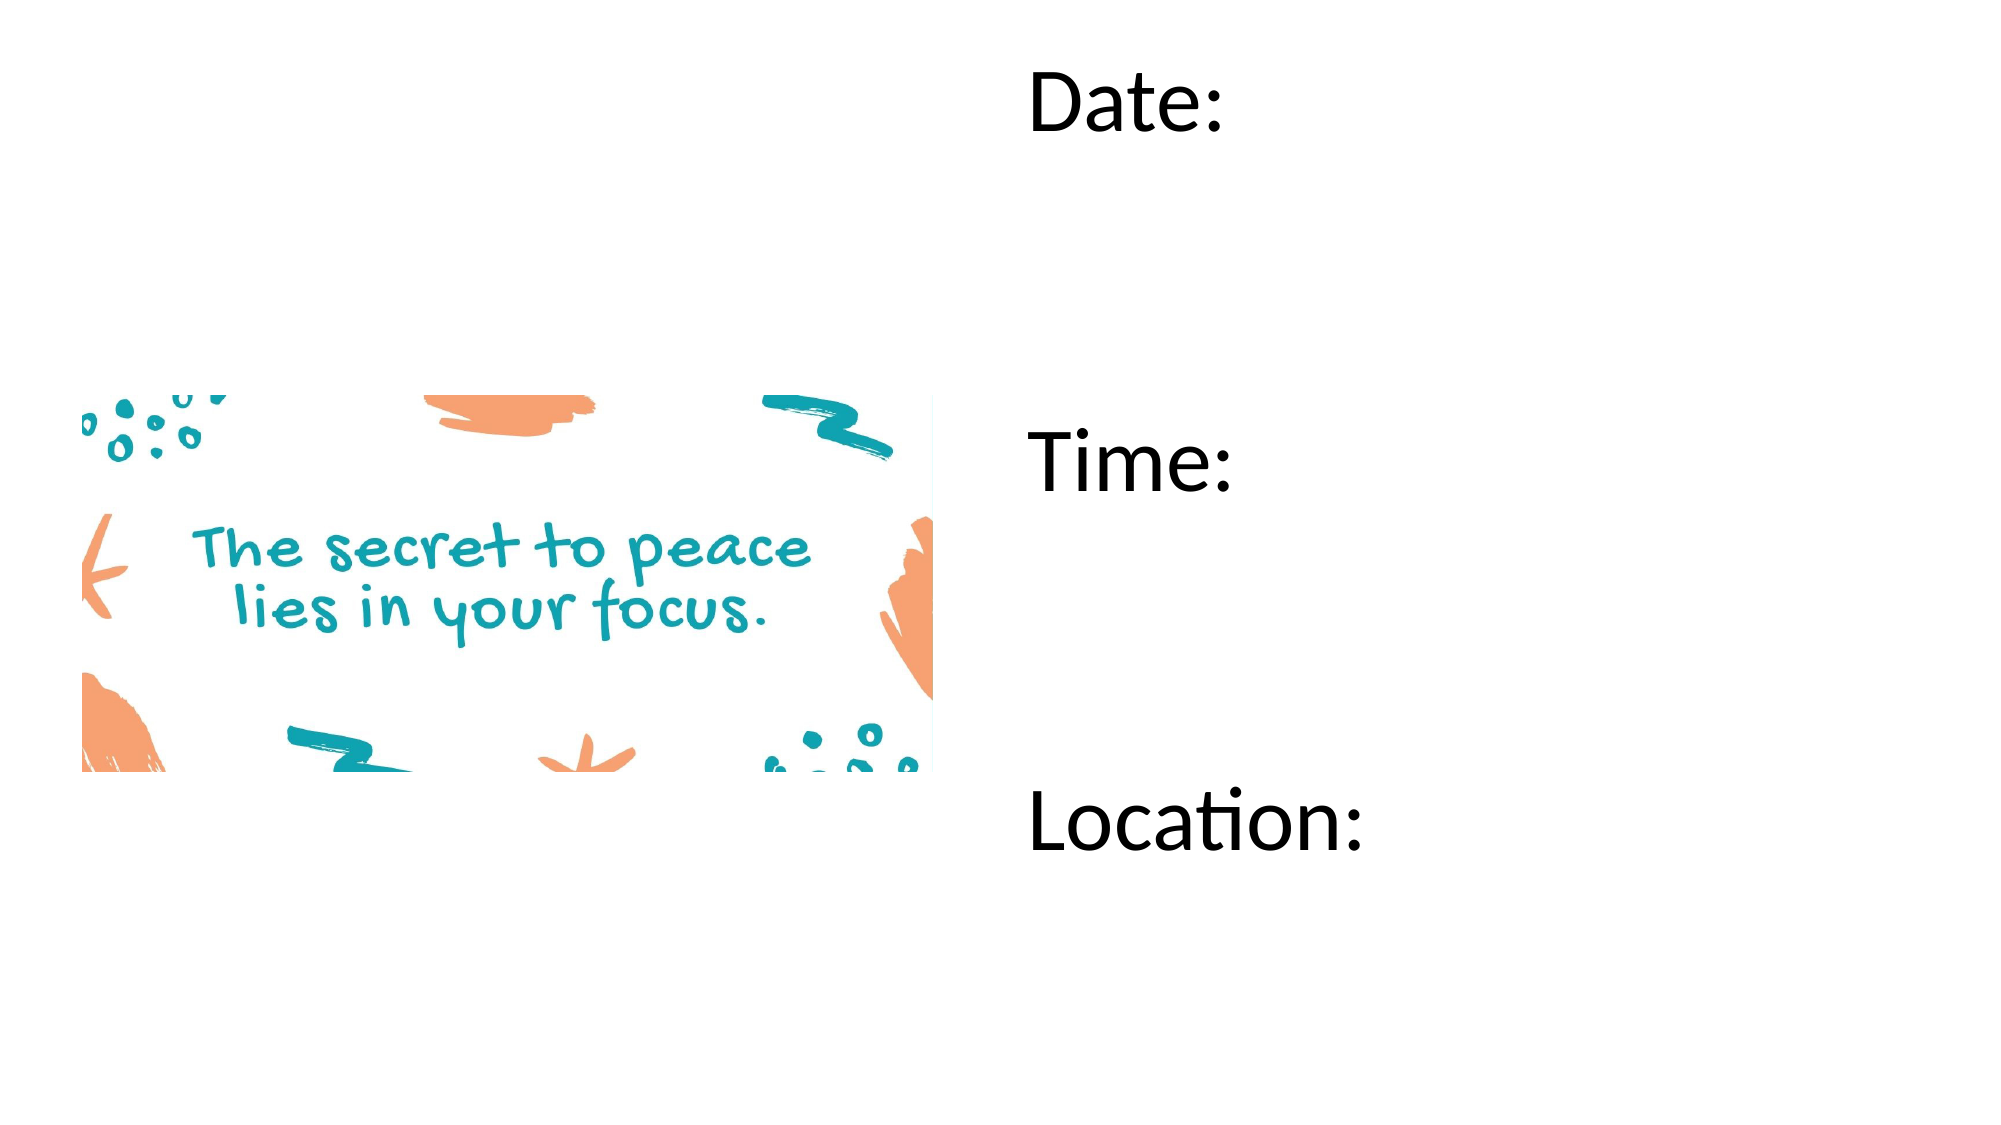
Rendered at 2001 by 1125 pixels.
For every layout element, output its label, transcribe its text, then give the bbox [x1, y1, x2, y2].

list Date: Time: Location: [1012, 44, 1863, 1125]
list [82, 395, 933, 772]
